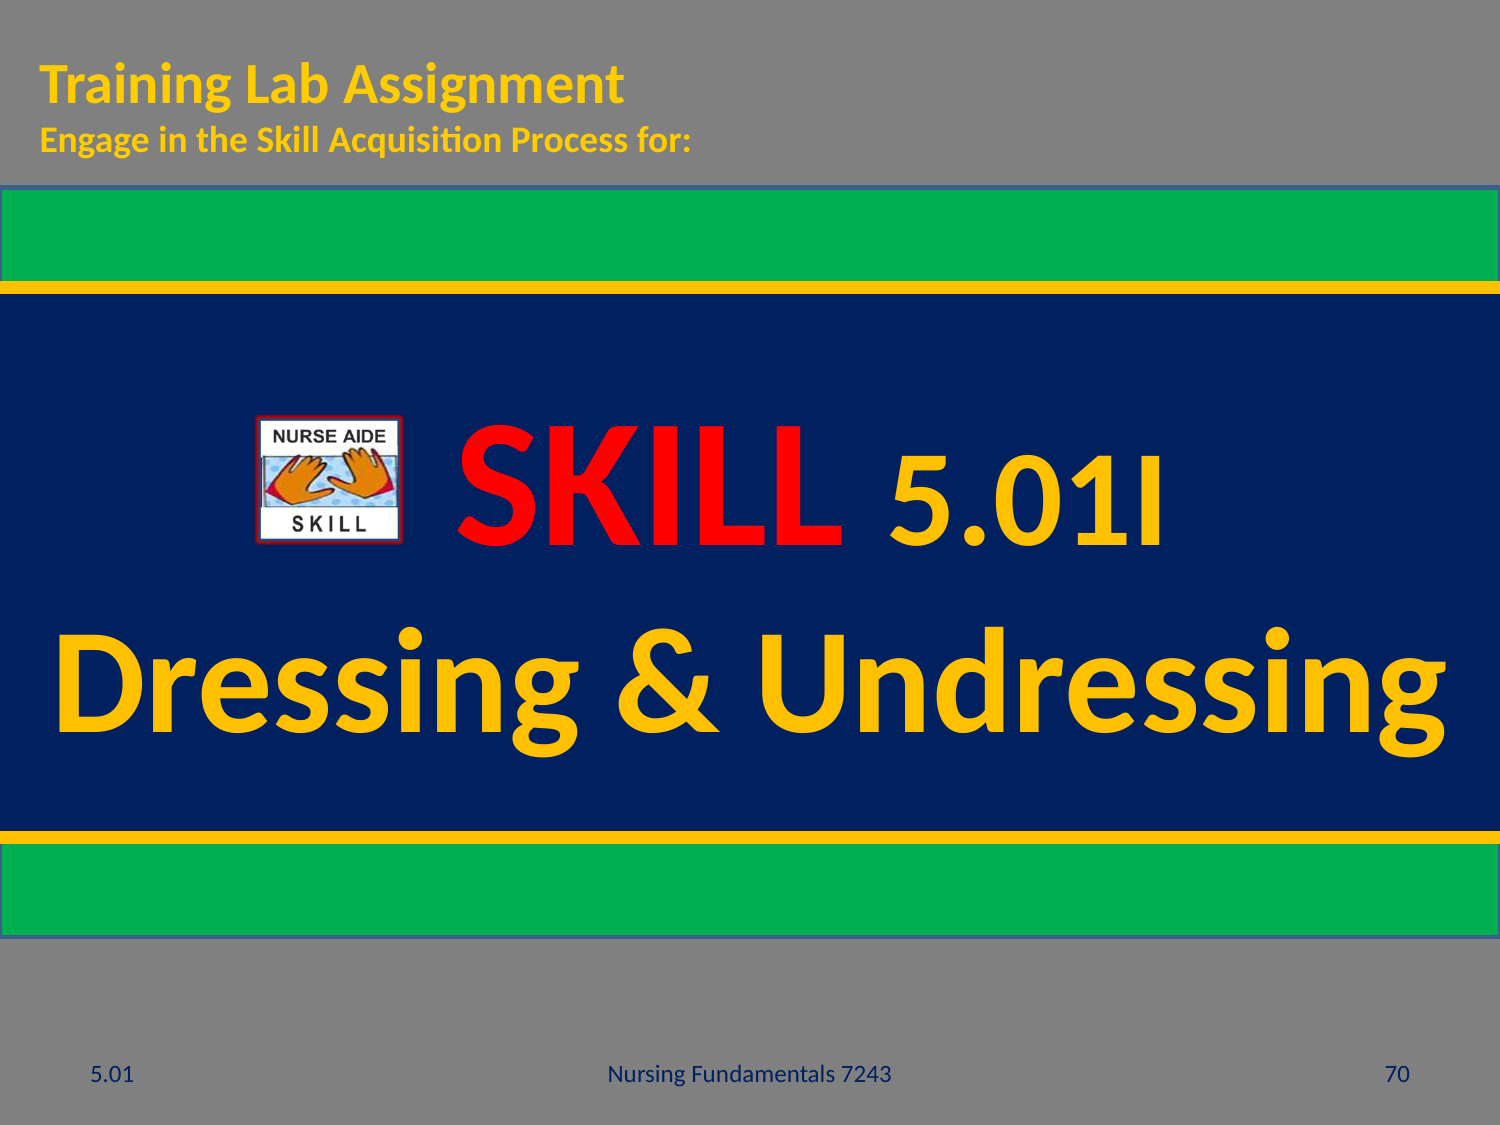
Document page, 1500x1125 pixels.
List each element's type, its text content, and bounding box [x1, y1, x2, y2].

text_box [0, 185, 1500, 285]
text_box SKILL 5.01I Dressing & Undressing [0, 285, 1500, 839]
footer Nursing Fundamentals 7243 [512, 1042, 988, 1103]
text_box [0, 839, 1500, 939]
picture [251, 412, 406, 548]
slide_number 5.01 [75, 1042, 425, 1103]
text_box Training Lab Assignment Engage in the Skill Acquisition Process for: [24, 37, 775, 168]
slide_number 70 [1074, 1042, 1425, 1103]
